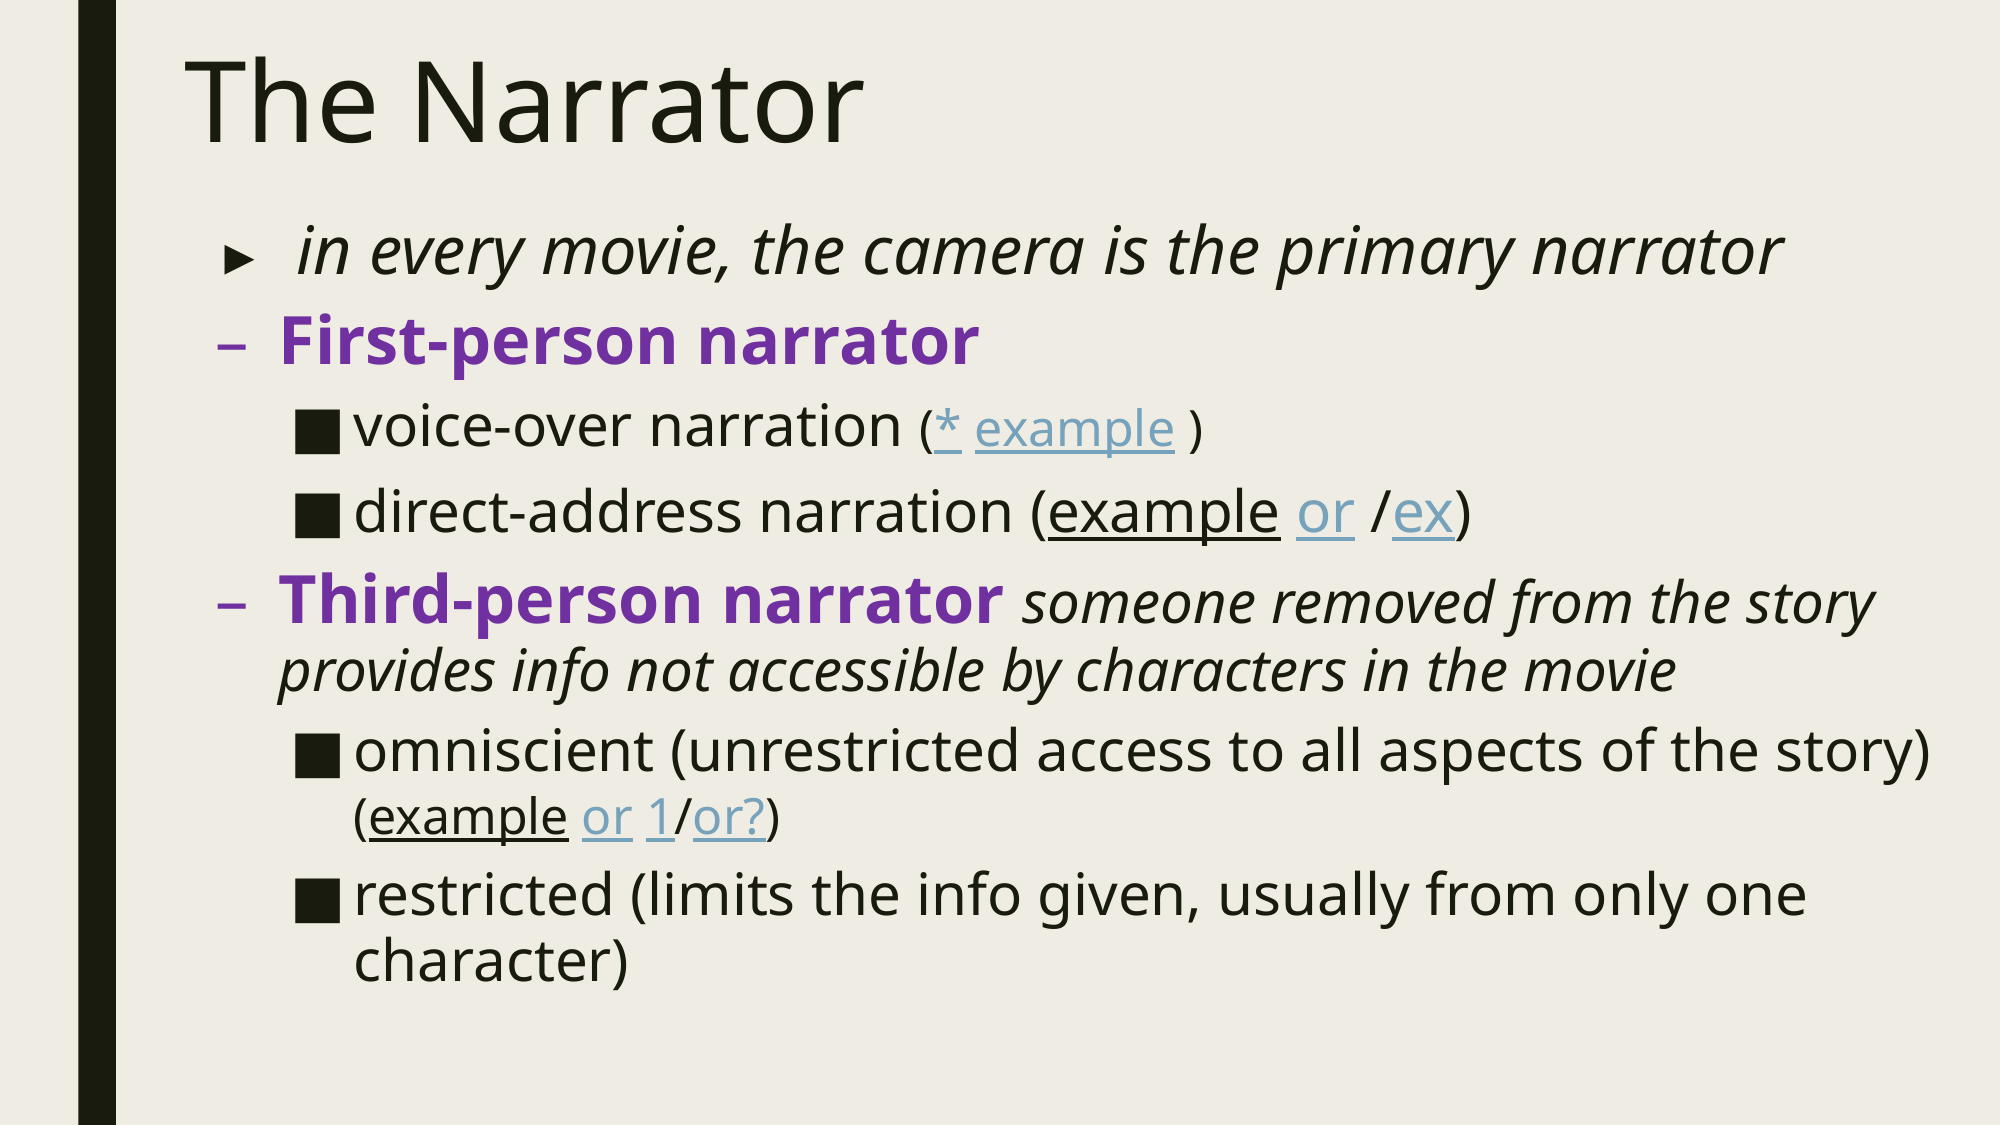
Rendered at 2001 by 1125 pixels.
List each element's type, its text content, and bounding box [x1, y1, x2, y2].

list ► in every movie, the camera is the primary narrator First-person narrator voice-over narration (* example ) direct-address narration (example or /ex) Third-person narrator someone removed from the story provides info not accessible by characters in the movie omniscient (unrestricted access to all aspects of the story) (example or 1/or?) restricted (limits the info given, usually from only one character) [113, 206, 1964, 1010]
title The Narrator [169, 38, 1829, 190]
